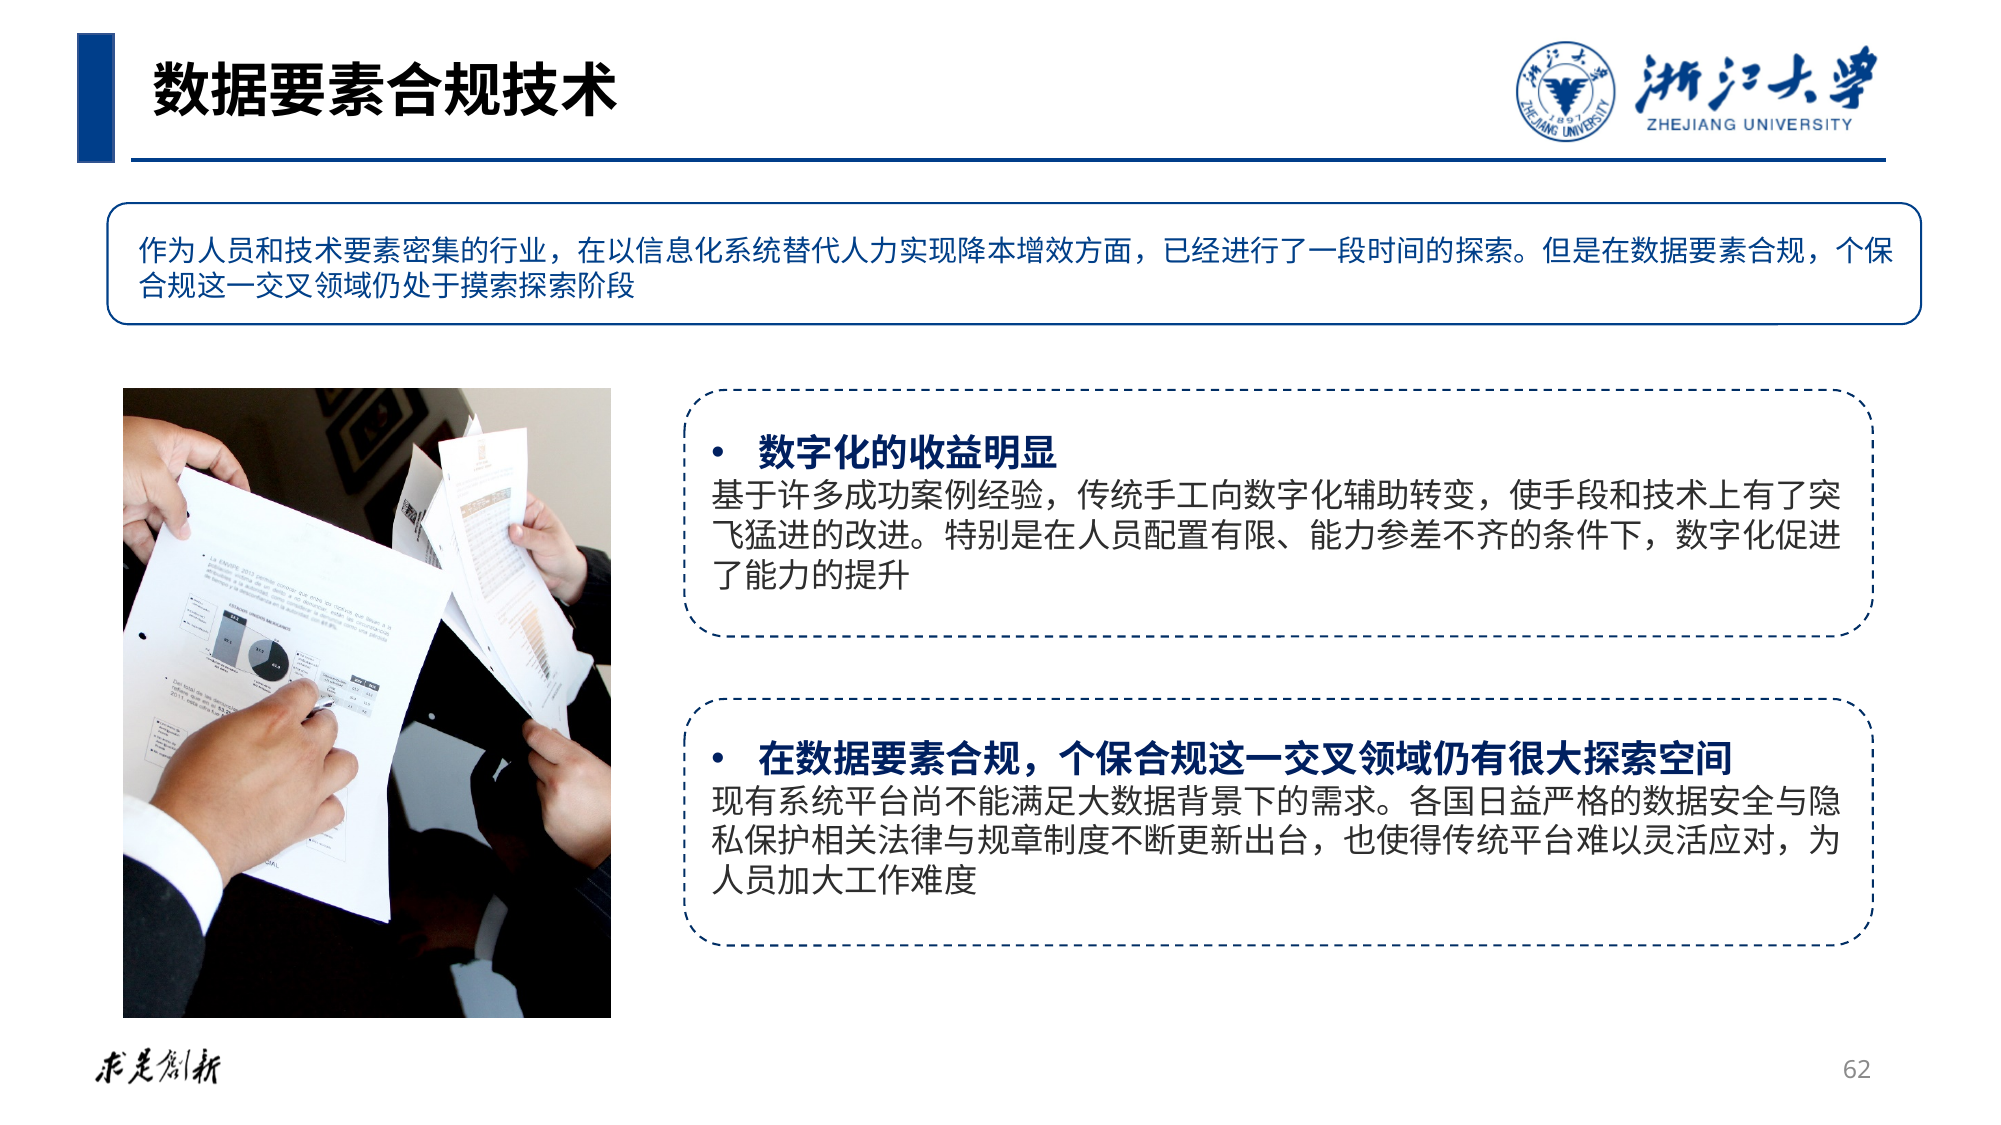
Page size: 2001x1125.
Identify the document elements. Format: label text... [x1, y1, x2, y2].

picture [1488, 24, 1887, 146]
picture [76, 1036, 239, 1096]
slide_number 62 [1548, 1041, 1887, 1101]
text_box [684, 698, 1873, 946]
text_box 数据要素合规技术 [137, 45, 1549, 131]
text_box [107, 203, 1922, 325]
text_box [684, 389, 1873, 637]
picture [123, 388, 611, 1018]
text_box 作为人员和技术要素密集的行业，在以信息化系统替代人力实现降本增效方面，已经进行了一段时间的探索。但是在数据要素合规，个保合规这一交叉领域仍处于摸索探索阶段 [123, 306, 1922, 345]
